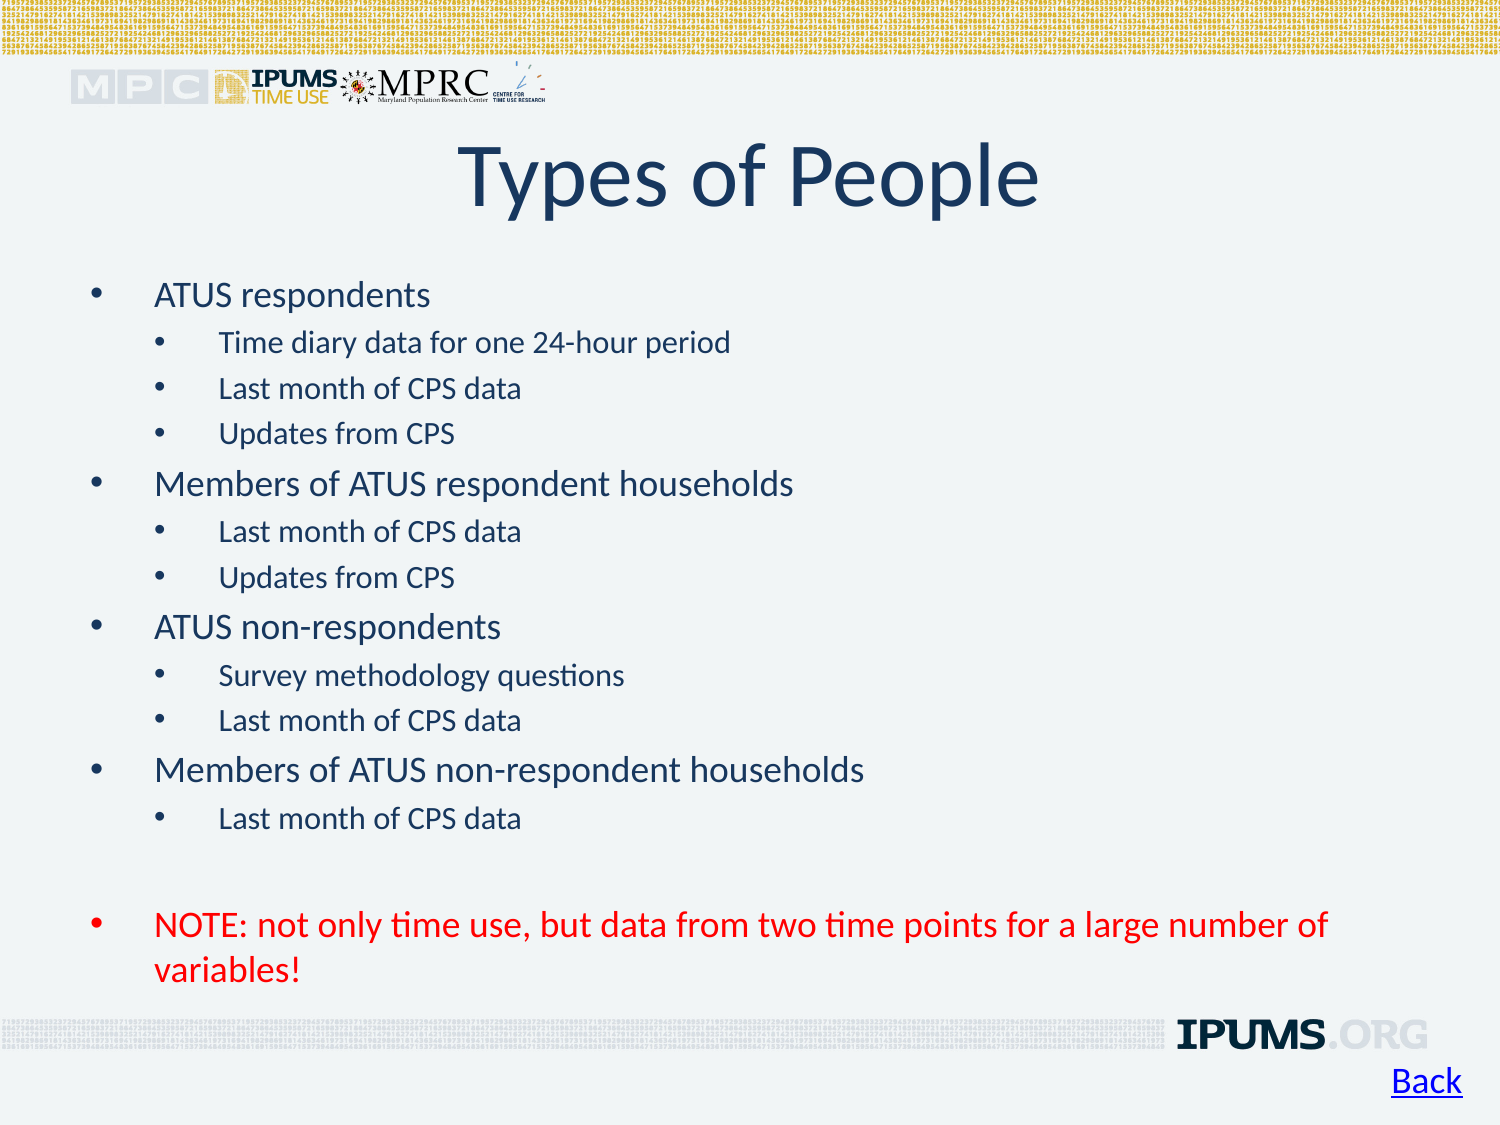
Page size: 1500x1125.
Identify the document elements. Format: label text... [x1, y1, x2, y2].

list ATUS respondents Time diary data for one 24-hour period Last month of CPS data Updates from CPS Members of ATUS respondent households Last month of CPS data Updates from CPS ATUS non-respondents Survey methodology questions Last month of CPS data Members of ATUS non-respondent households Last month of CPS data NOTE: not only time use, but data from two time points for a large number of variables! [75, 262, 1425, 1005]
title Types of People [75, 45, 1425, 233]
text_box Back [1376, 1048, 1478, 1109]
picture [0, 0, 1500, 1125]
